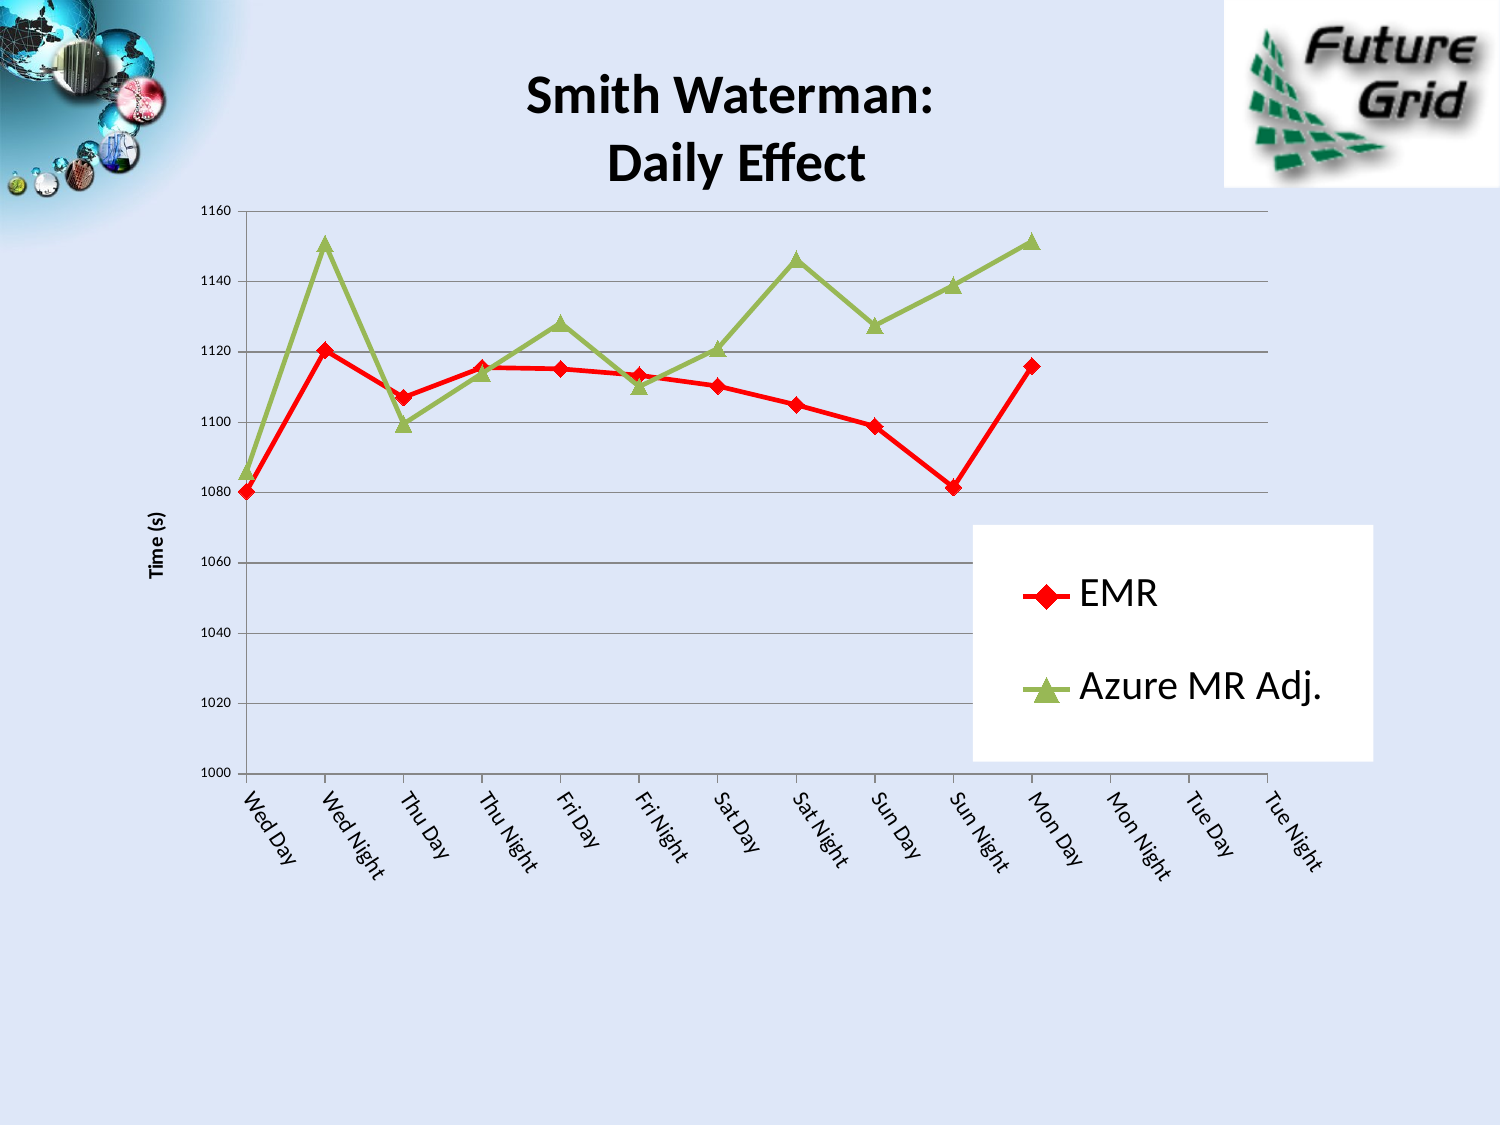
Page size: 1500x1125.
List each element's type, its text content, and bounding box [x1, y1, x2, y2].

title Smith Waterman: Daily Effect [62, 50, 1413, 200]
picture [1224, 0, 1500, 188]
chart [44, 174, 1376, 1001]
picture [0, 0, 263, 253]
